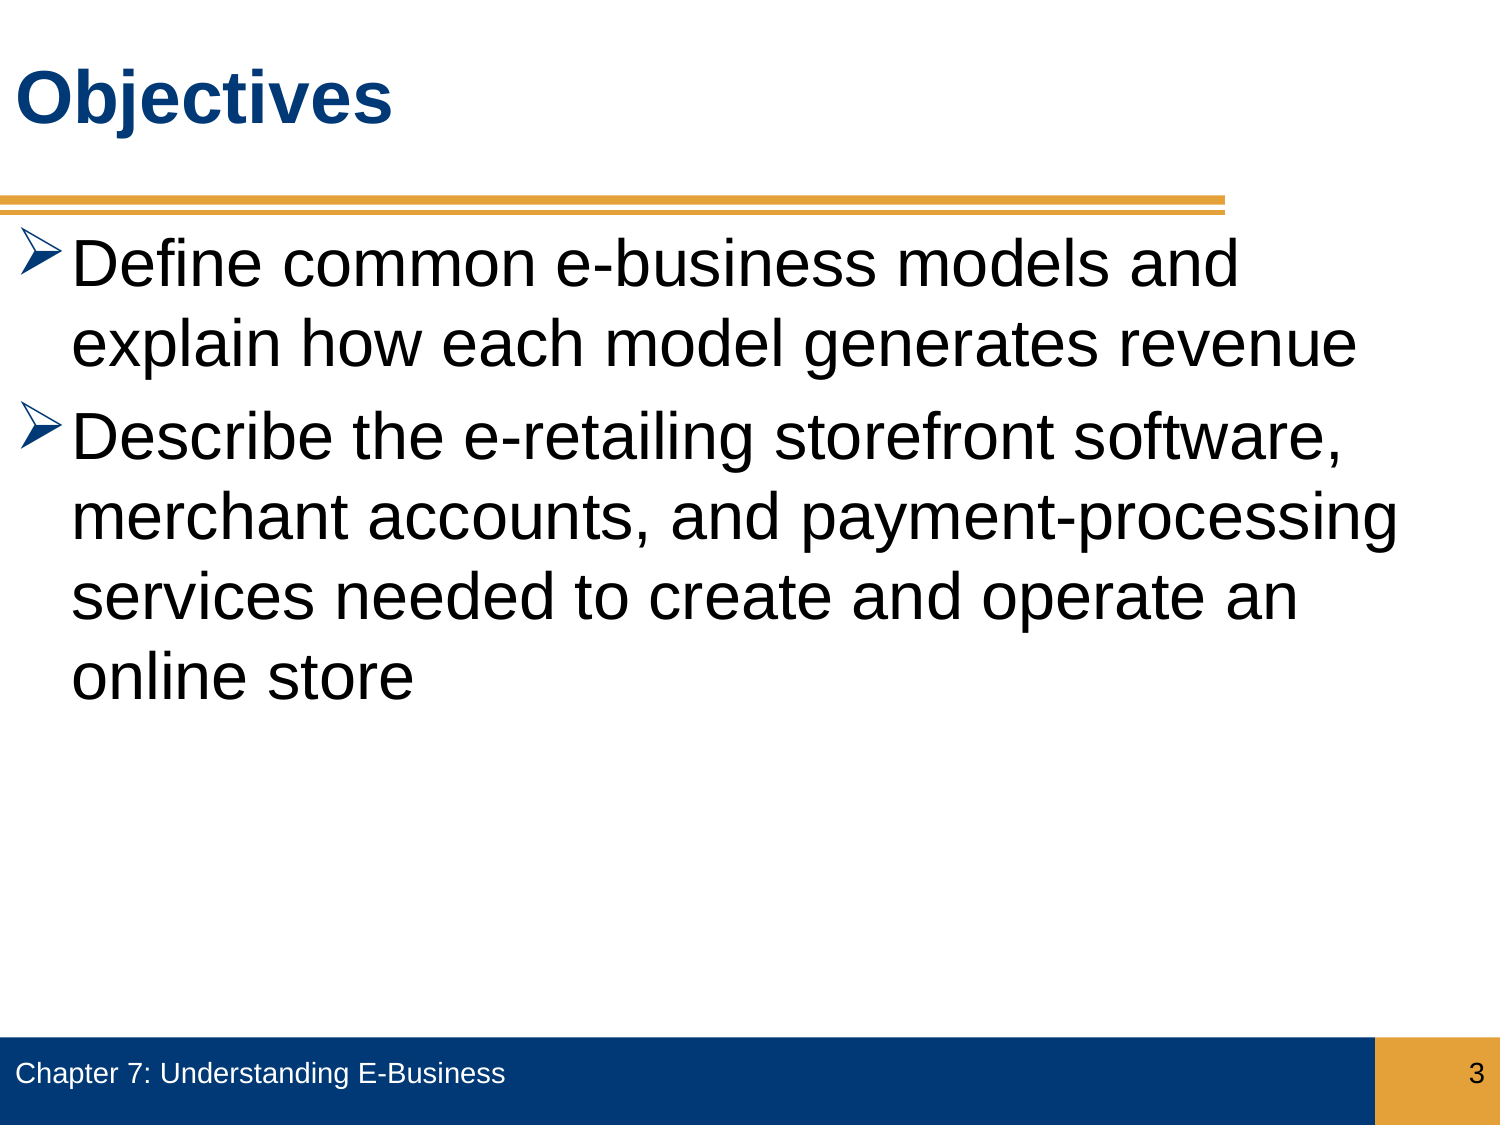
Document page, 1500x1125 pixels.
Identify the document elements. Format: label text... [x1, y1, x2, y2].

title Objectives [0, 0, 1226, 188]
footer Chapter 7: Understanding E-Business [0, 1046, 1374, 1125]
list Define common e-business models and explain how each model generates revenue Describe the e-retailing storefront software, merchant accounts, and payment-processing services needed to create and operate an online store [0, 212, 1476, 1006]
slide_number 3 [1374, 1046, 1500, 1125]
